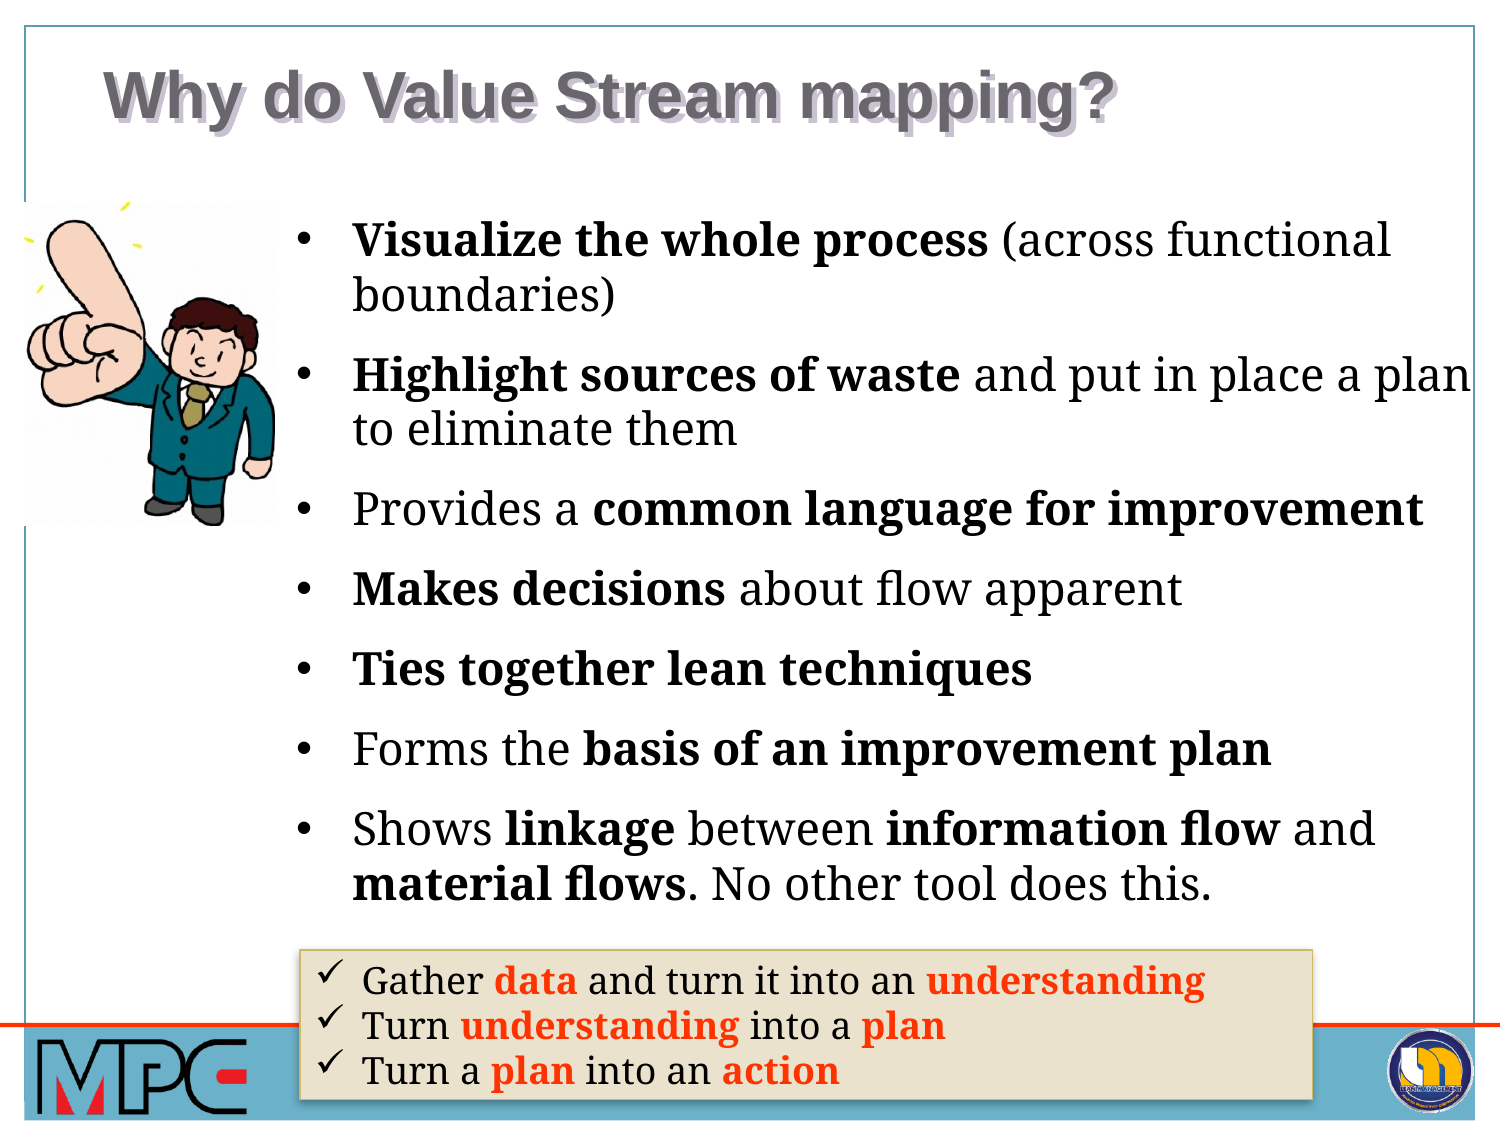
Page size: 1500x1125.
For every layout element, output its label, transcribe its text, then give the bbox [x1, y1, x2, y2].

text_box Gather data and turn it into an understanding Turn understanding into a plan Turn a plan into an action [299, 949, 1313, 1100]
text_box Why do Value Stream mapping? [88, 44, 1133, 139]
picture [24, 202, 276, 526]
picture [24, 1031, 255, 1121]
picture [1374, 1028, 1488, 1116]
text_box Visualize the whole process (across functional boundaries) Highlight sources of waste and put in place a plan to eliminate them Provides a common language for improvement Makes decisions about flow apparent Ties together lean techniques Forms the basis of an improvement plan Shows linkage between information flow and material flows. No other tool does this. [281, 202, 1500, 998]
